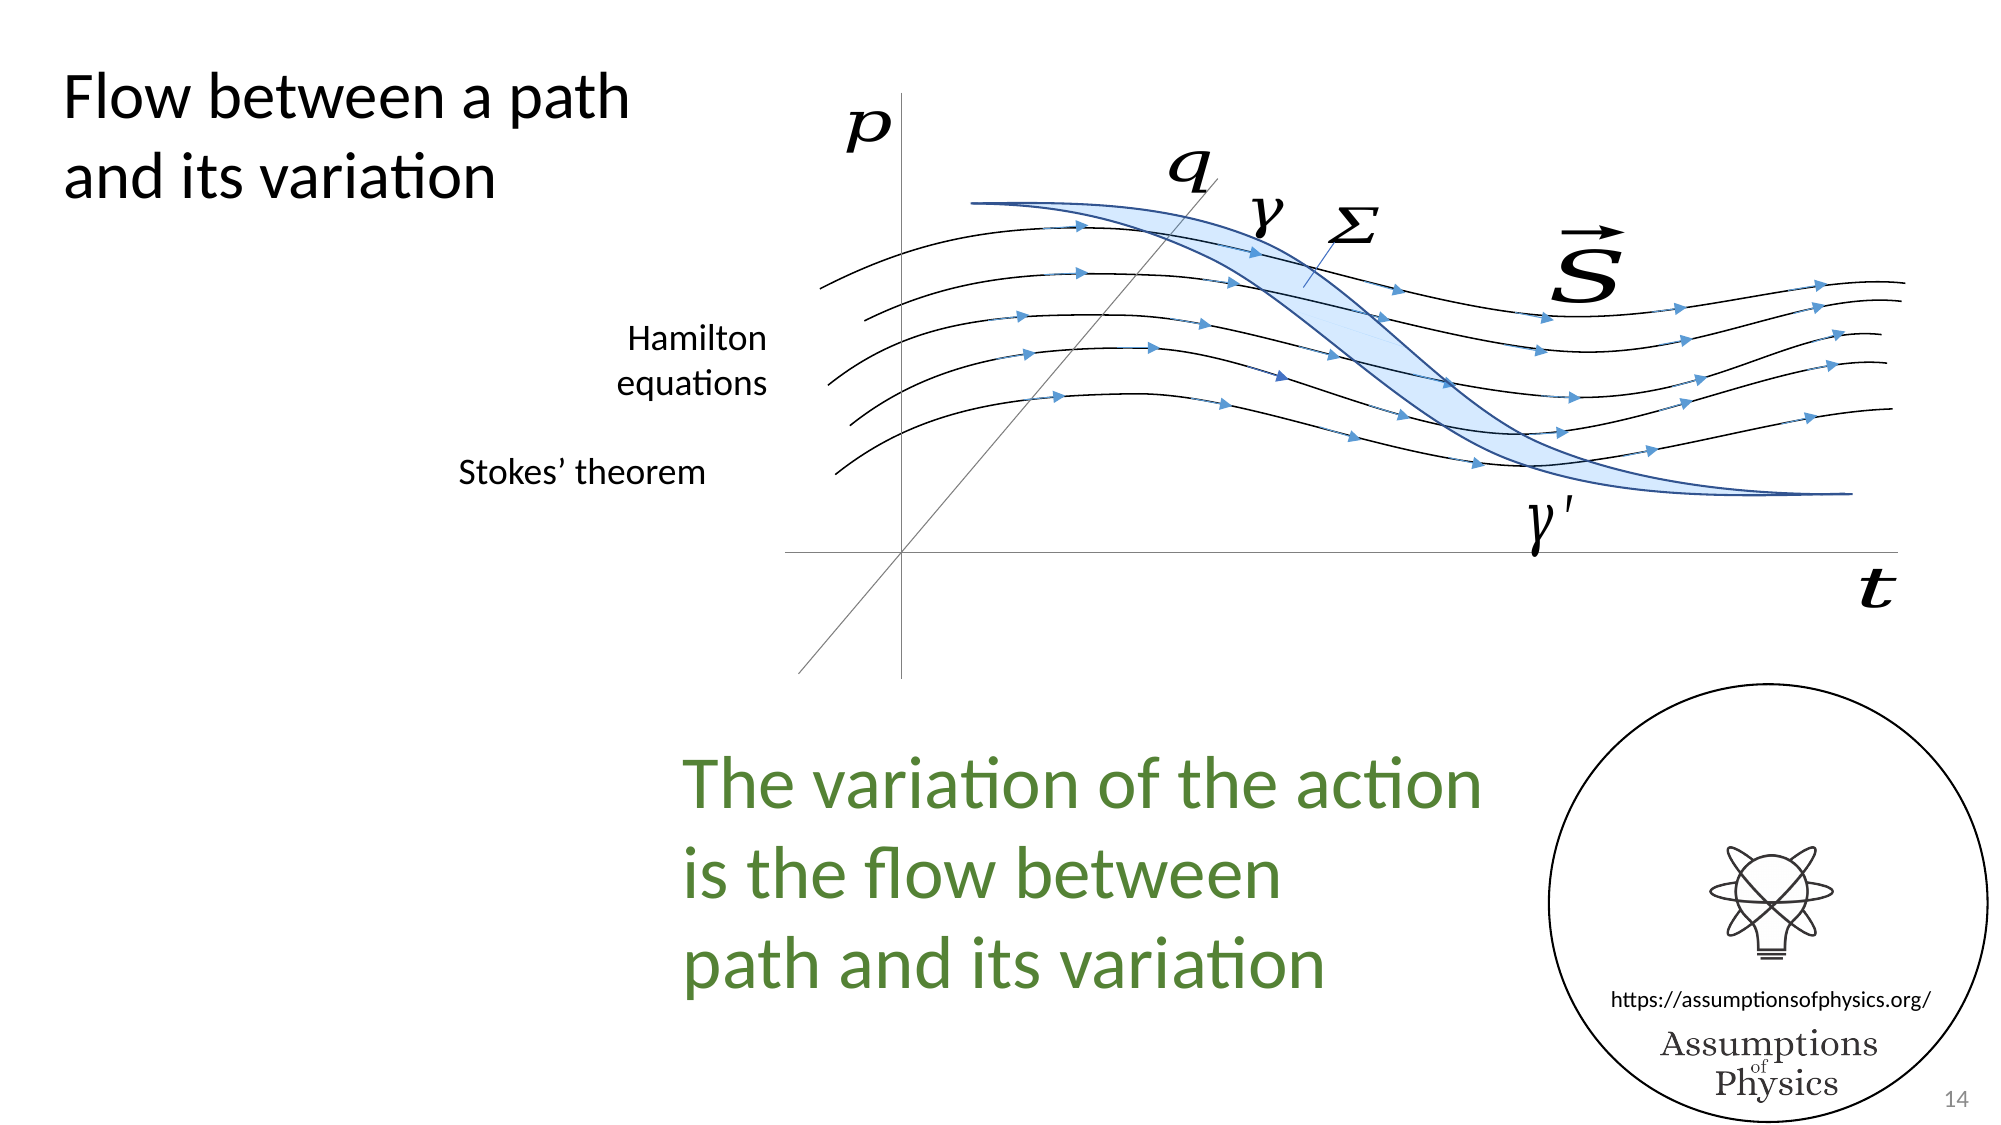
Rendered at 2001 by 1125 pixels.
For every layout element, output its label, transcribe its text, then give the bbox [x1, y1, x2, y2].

slide_number 14 [1893, 1078, 1985, 1116]
text_box Hamilton equations [601, 305, 783, 410]
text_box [784, 92, 1906, 679]
picture [1709, 846, 1834, 960]
text_box The variation of the action is the flow between path and its variation [667, 725, 1500, 1011]
text_box Stokes’ theorem [443, 439, 722, 500]
picture [1660, 1029, 1877, 1103]
